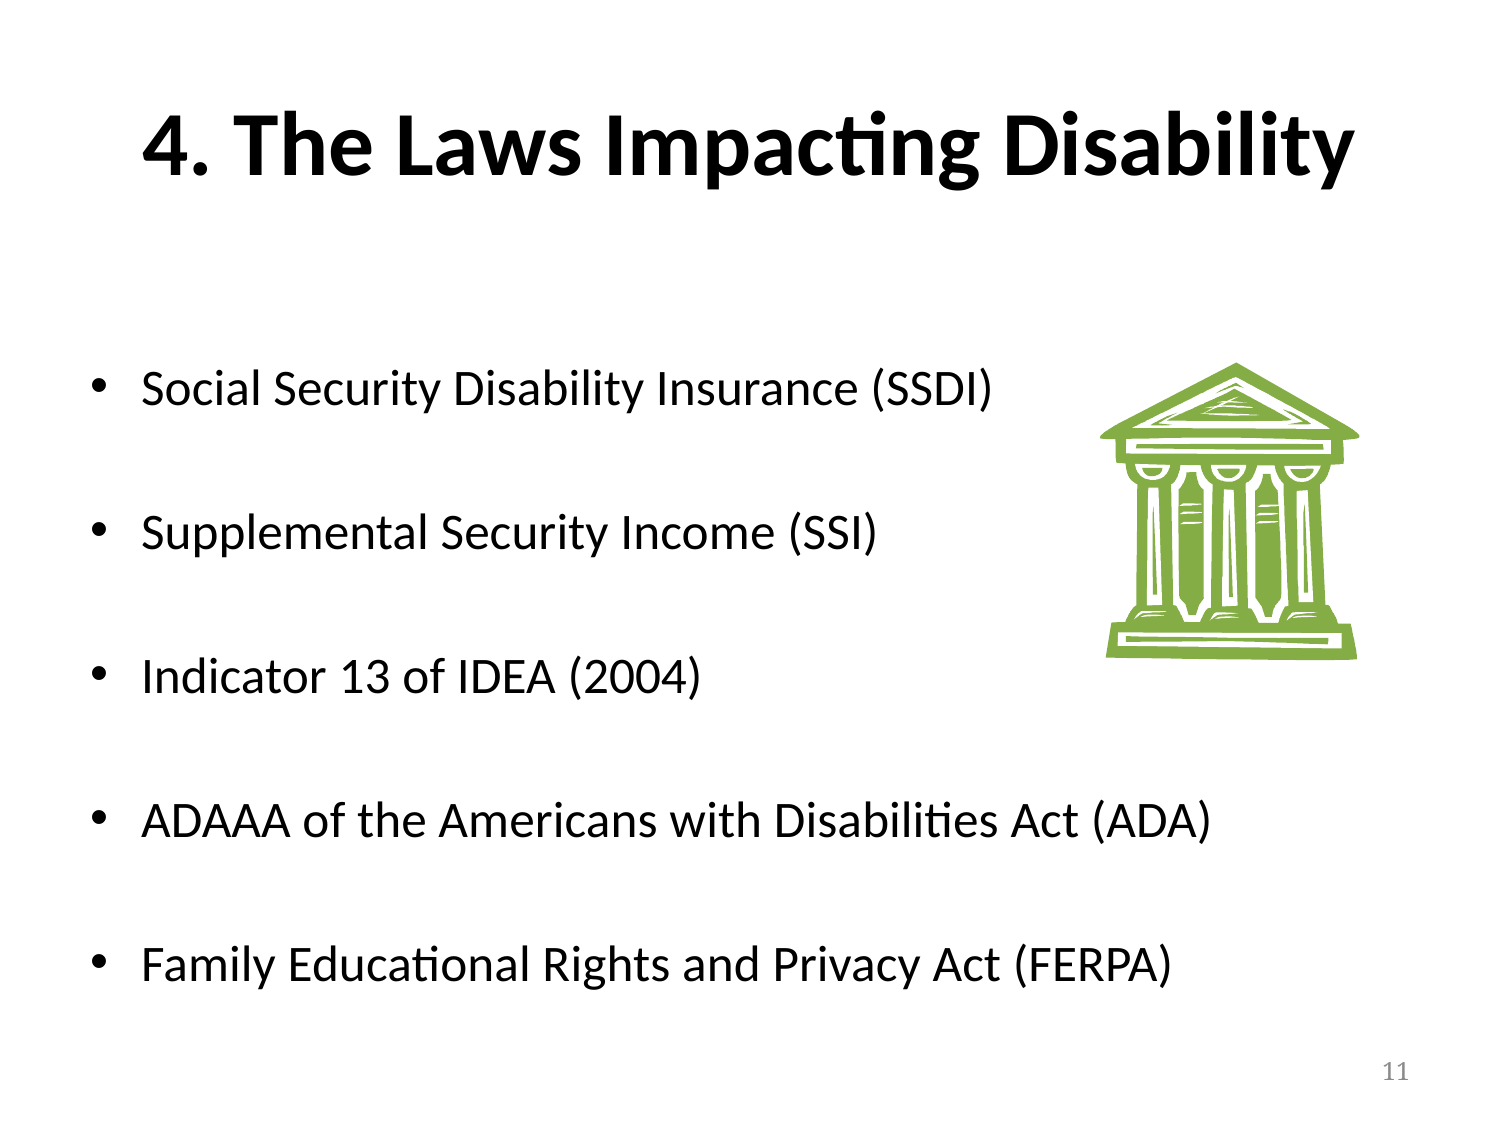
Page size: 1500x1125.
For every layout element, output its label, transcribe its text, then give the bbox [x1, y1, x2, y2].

picture [1099, 362, 1360, 661]
list Social Security Disability Insurance (SSDI) Supplemental Security Income (SSI) Indicator 13 of IDEA (2004) ADAAA of the Americans with Disabilities Act (ADA) Family Educational Rights and Privacy Act (FERPA) [75, 275, 1425, 1005]
slide_number 11 [1074, 1042, 1425, 1103]
title 4. The Laws Impacting Disability [75, 45, 1425, 233]
